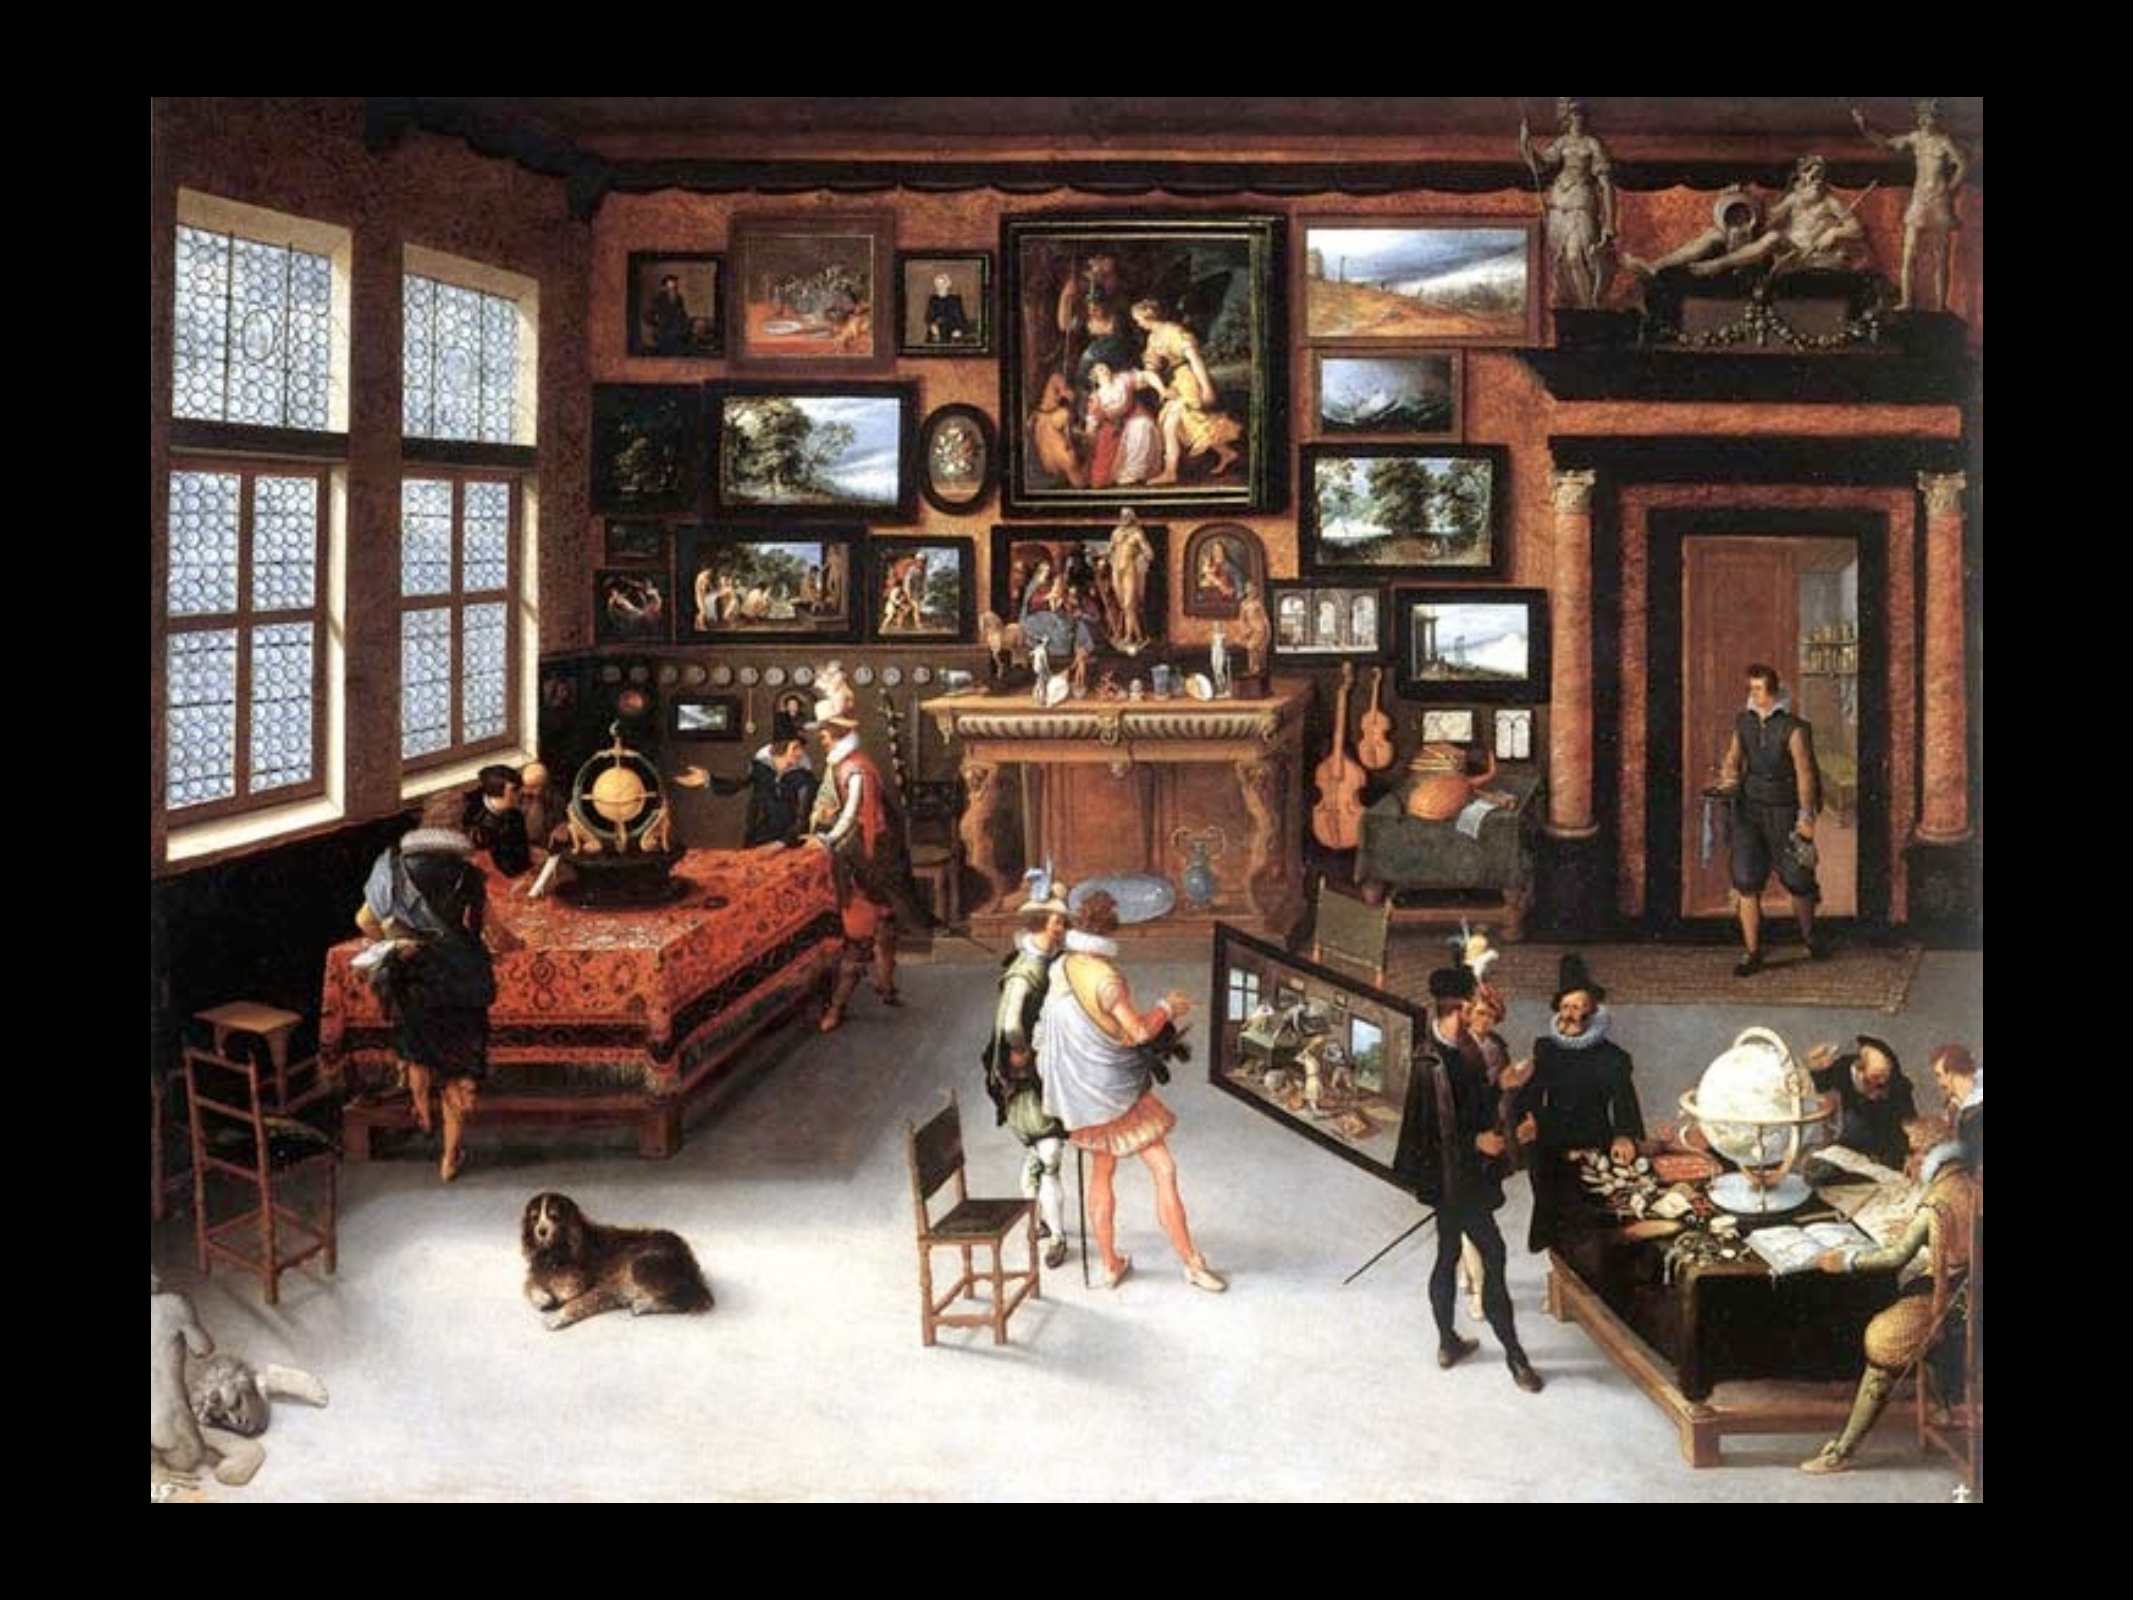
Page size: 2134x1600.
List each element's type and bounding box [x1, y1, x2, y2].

picture [150, 97, 1983, 1503]
